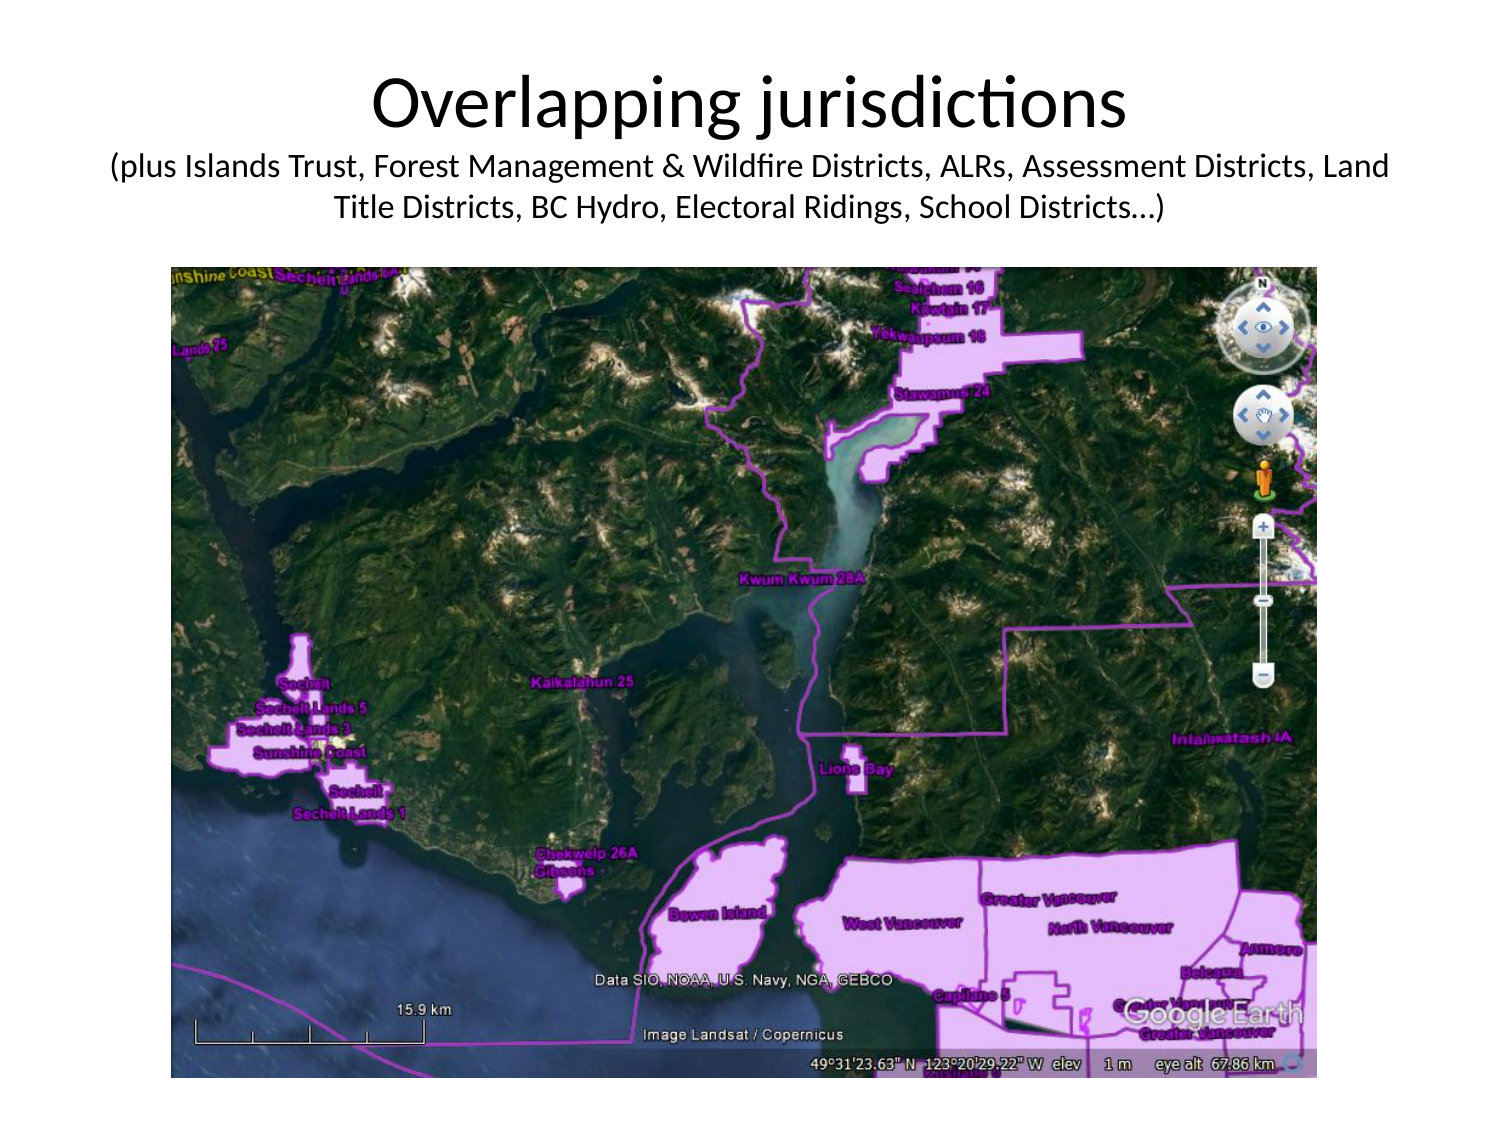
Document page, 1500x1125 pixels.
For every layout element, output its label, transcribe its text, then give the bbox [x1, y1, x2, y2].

title Overlapping jurisdictions (plus Islands Trust, Forest Management & Wildfire Districts, ALRs, Assessment Districts, Land Title Districts, BC Hydro, Electoral Ridings, School Districts…) [75, 45, 1425, 233]
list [170, 266, 1318, 1079]
